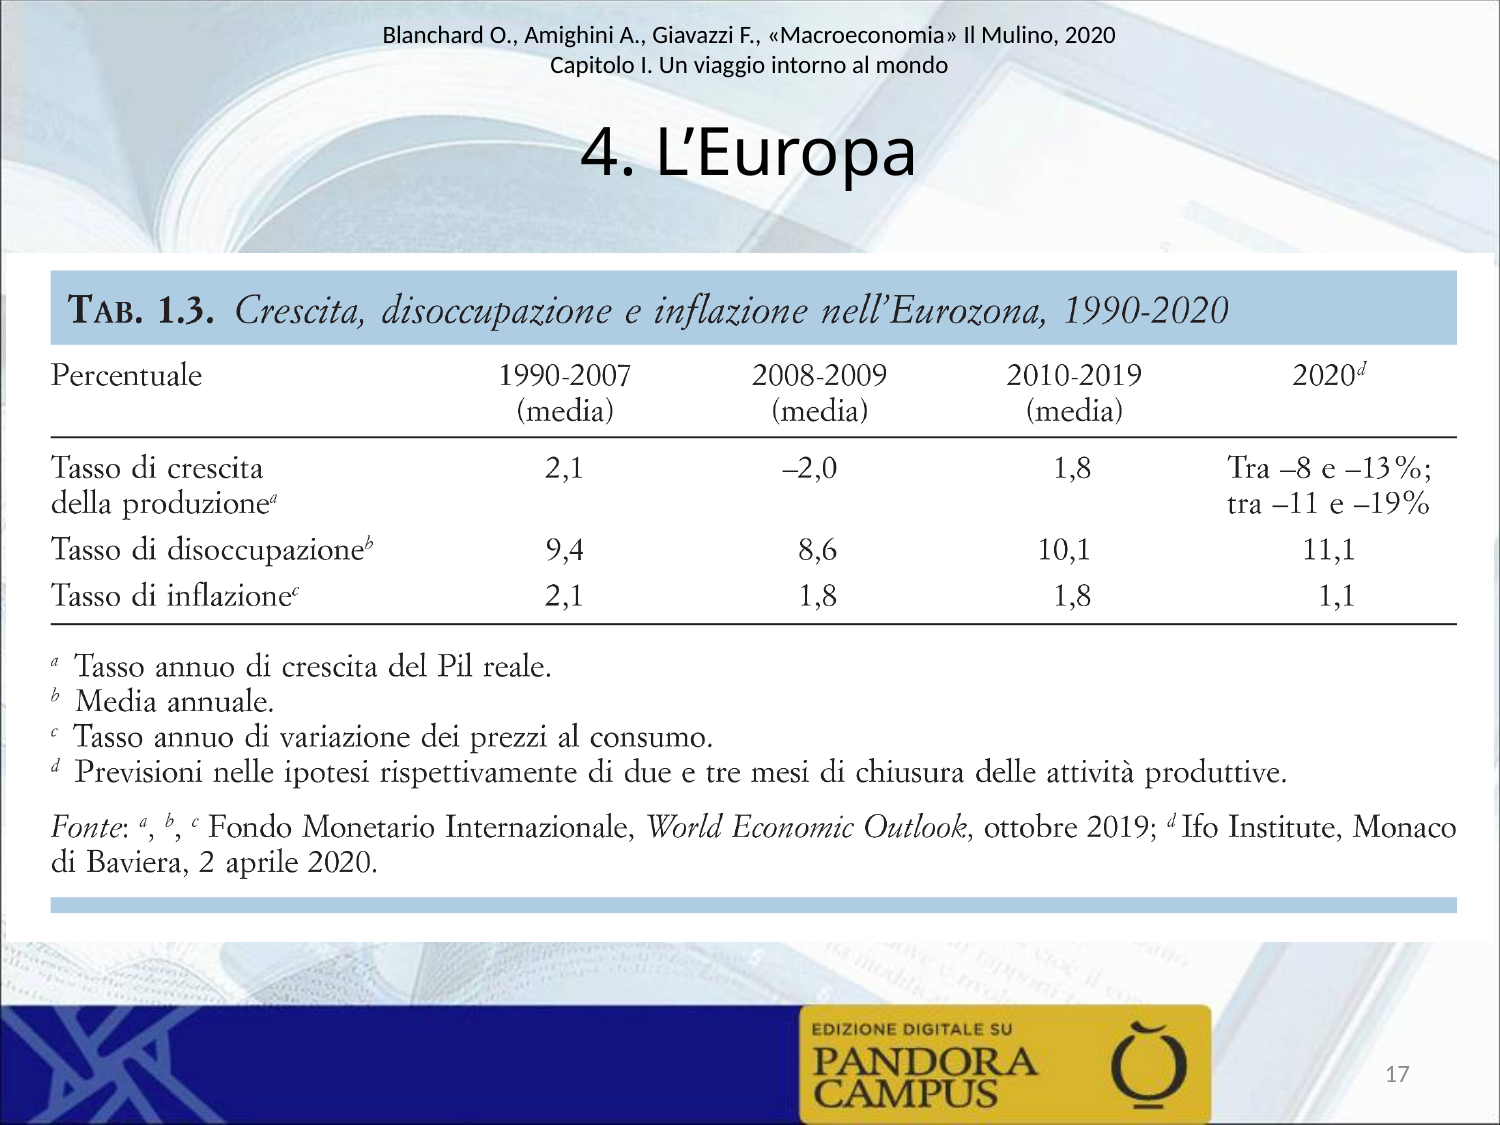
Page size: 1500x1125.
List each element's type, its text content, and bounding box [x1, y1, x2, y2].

slide_number 17 [1074, 1042, 1425, 1103]
picture [0, 0, 1500, 1125]
title 4. L’Europa [75, 101, 1425, 220]
